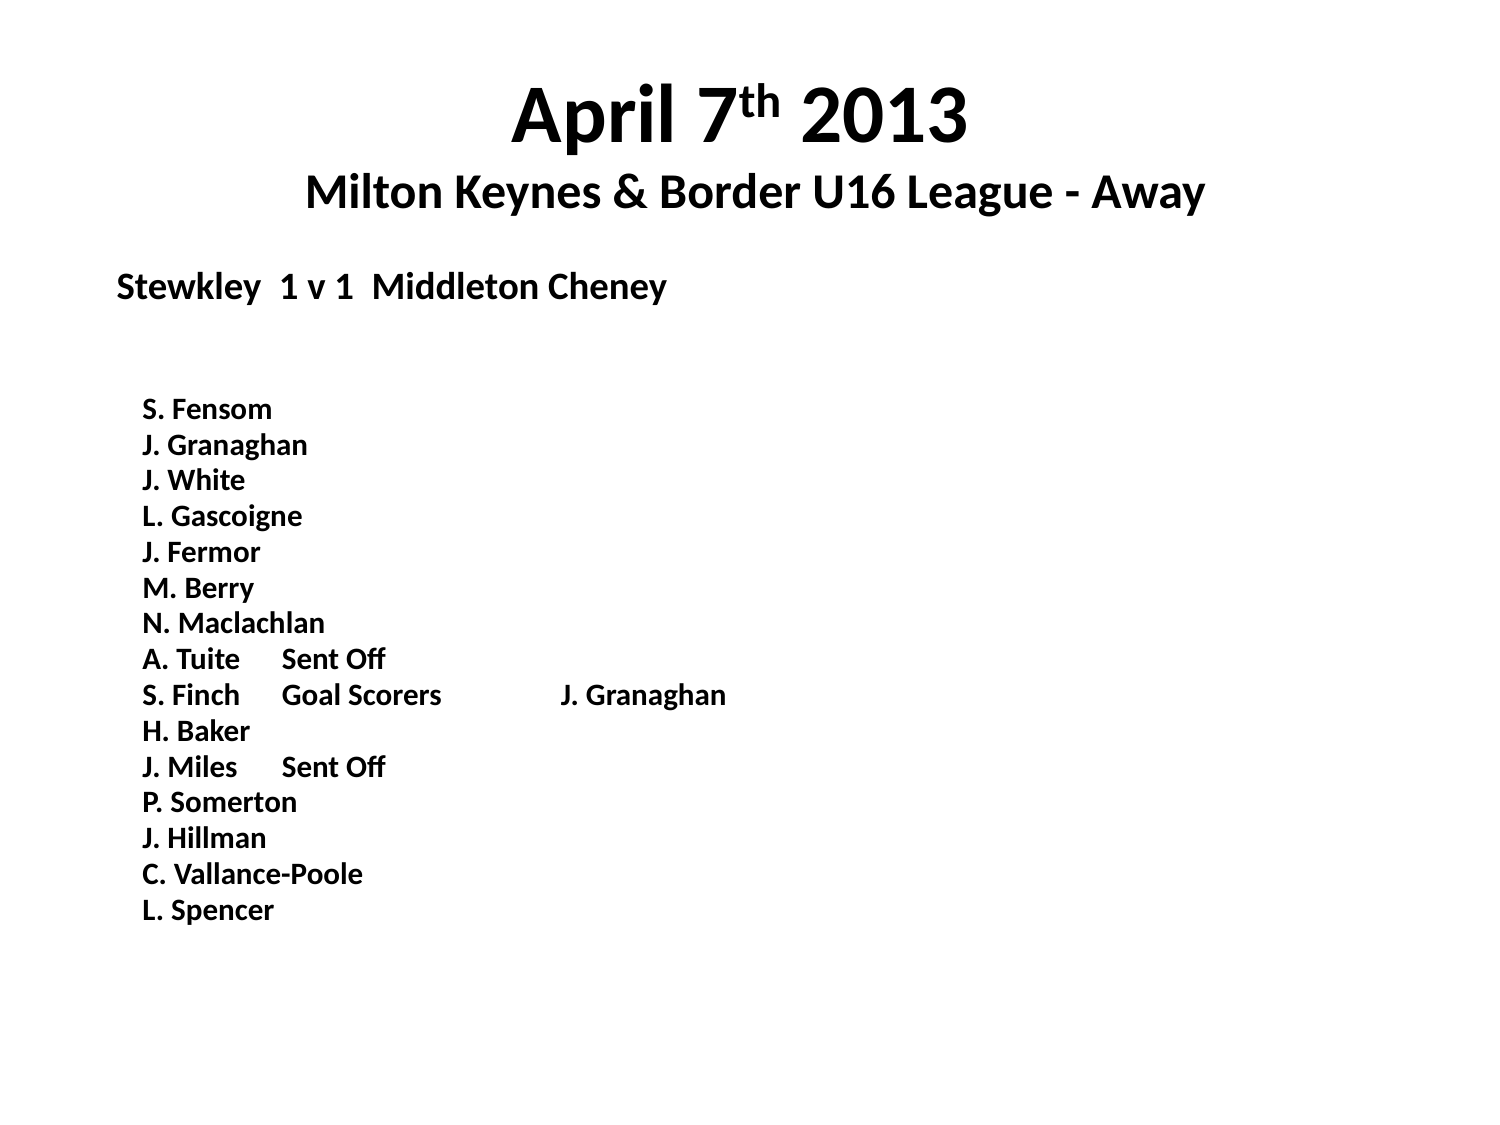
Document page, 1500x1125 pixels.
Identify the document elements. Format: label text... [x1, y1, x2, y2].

list Stewkley 1 v 1 Middleton Cheney S. Fensom J. Granaghan J. White L. Gascoigne J. Fermor M. Berry N. Maclachlan A. Tuite Sent Off S. Finch Goal Scorers J. Granaghan H. Baker J. Miles Sent Off P. Somerton J. Hillman C. Vallance-Poole L. Spencer [75, 262, 1425, 1047]
title April 7th 2013 Milton Keynes & Border U16 League - Away [75, 45, 1425, 233]
